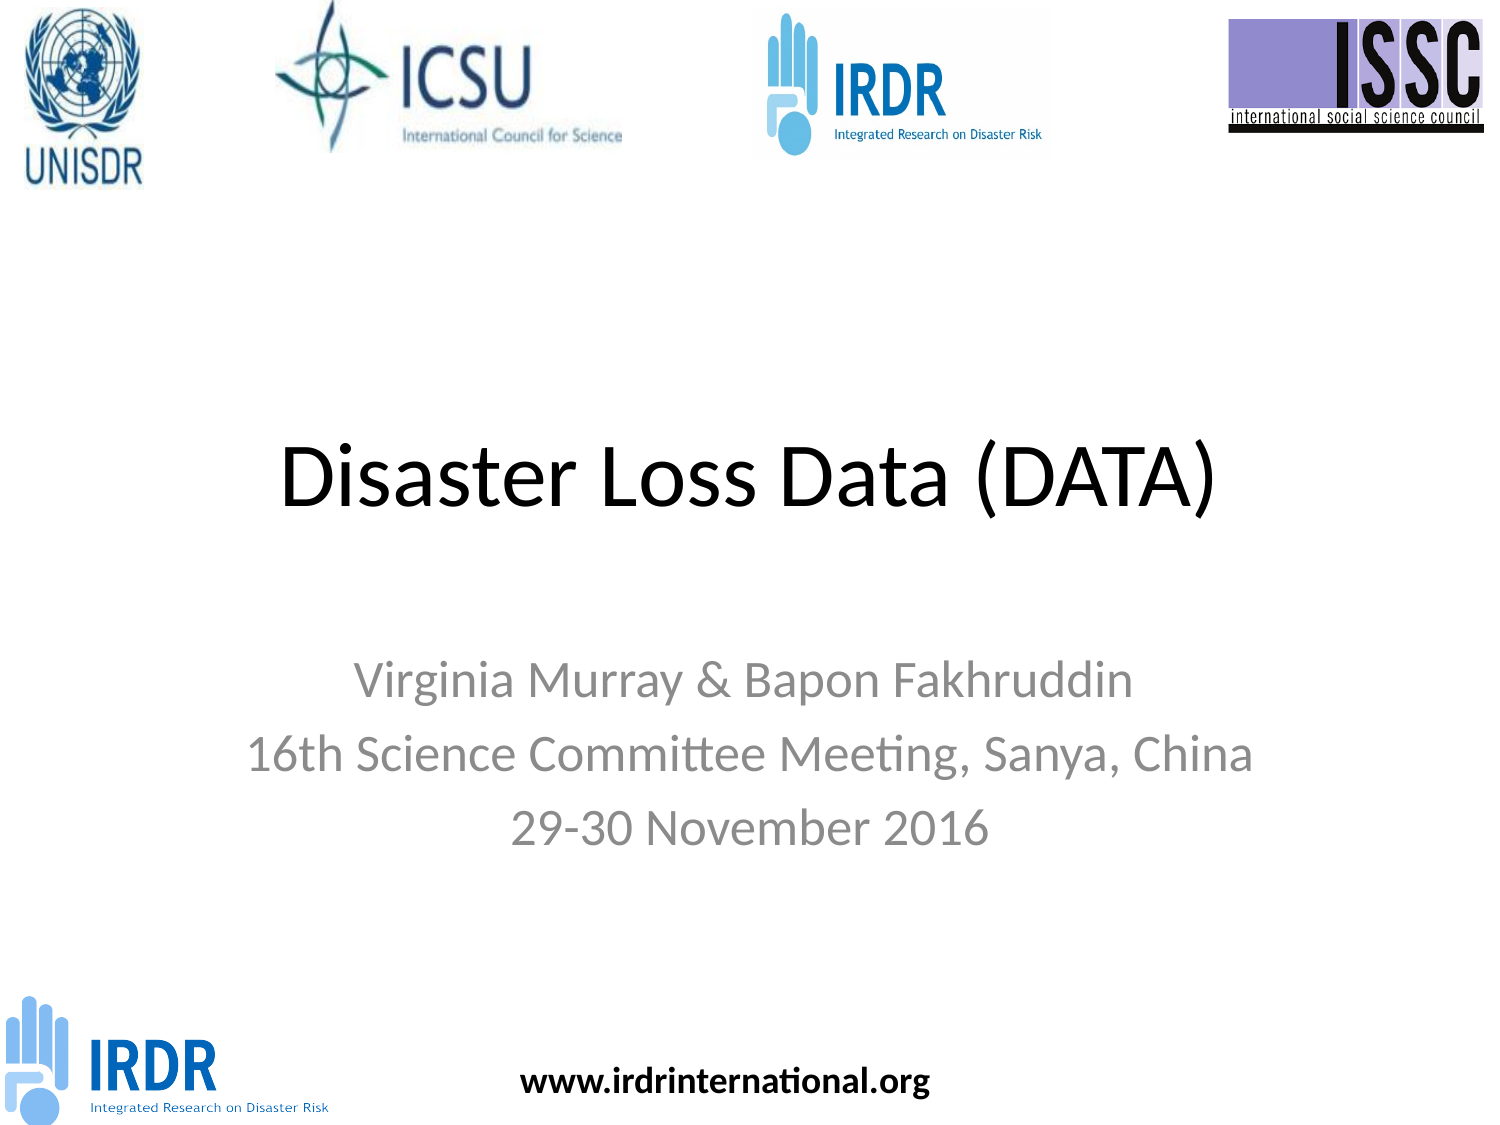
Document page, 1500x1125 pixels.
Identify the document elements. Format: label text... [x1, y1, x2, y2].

picture [753, 6, 1053, 161]
picture [1228, 19, 1484, 133]
picture [275, 0, 623, 153]
picture [3, 994, 331, 1125]
picture [23, 6, 145, 190]
subtitle Virginia Murray & Bapon Fakhruddin 16th Science Committee Meeting, Sanya, China 29-30 November 2016 [225, 637, 1275, 925]
title Disaster Loss Data (DATA) [112, 349, 1388, 591]
